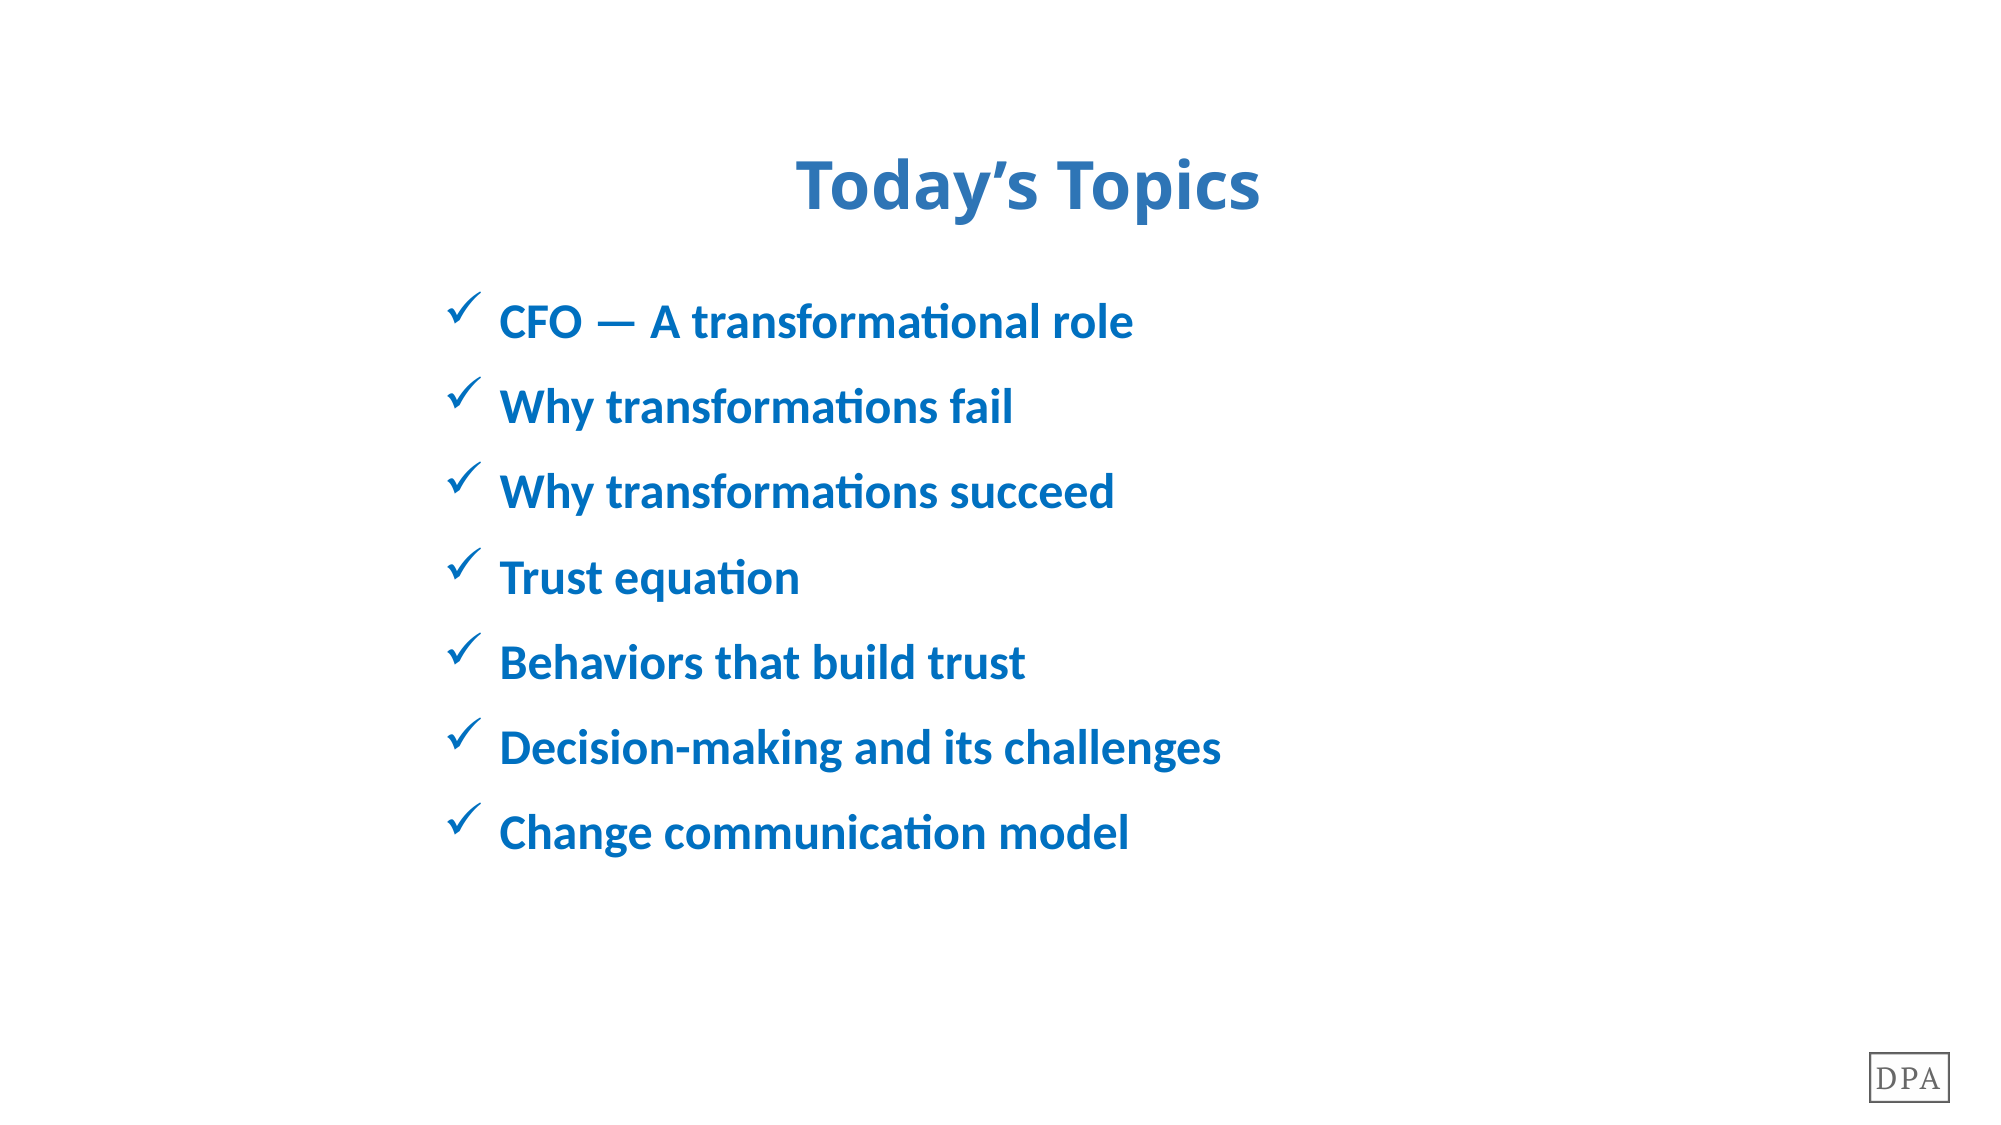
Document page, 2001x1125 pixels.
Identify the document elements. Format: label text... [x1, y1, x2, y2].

picture [1869, 1052, 1950, 1103]
title Today’s Topics [354, 94, 1705, 282]
text_box CFO — A transformational role Why transformations fail Why transformations succeed Trust equation Behaviors that build trust Decision-making and its challenges Change communication model [428, 281, 1630, 867]
